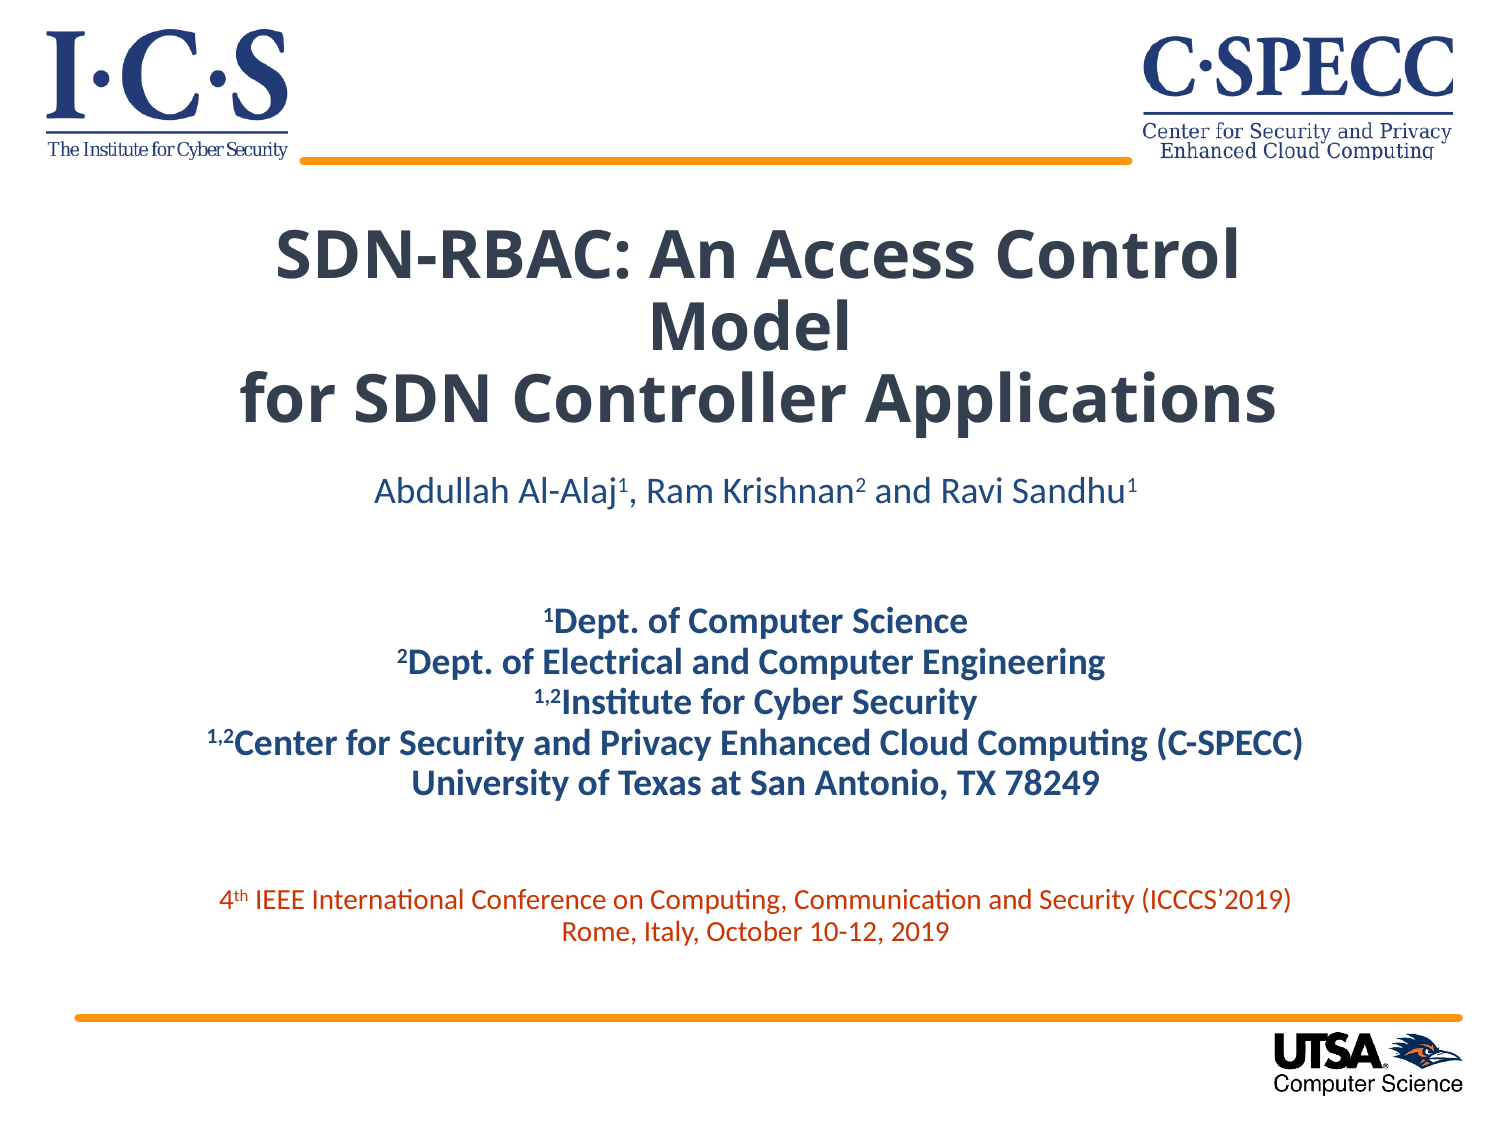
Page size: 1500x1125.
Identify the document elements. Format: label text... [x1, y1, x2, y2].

title SDN-RBAC: An Access Control Model for SDN Controller Applications [187, 163, 1313, 479]
picture [1264, 1022, 1473, 1098]
text_box Abdullah Al-Alaj1, Ram Krishnan2 and Ravi Sandhu1 1Dept. of Computer Science 2Dept. of Electrical and Computer Engineering 1,2Institute for Cyber Security 1,2Center for Security and Privacy Enhanced Cloud Computing (C-SPECC) University of Texas at San Antonio, TX 78249 4th IEEE International Conference on Computing, Communication and Security (ICCCS’2019) Rome, Italy, October 10-12, 2019 [130, 479, 1364, 995]
picture [46, 29, 288, 160]
picture [1143, 36, 1453, 160]
